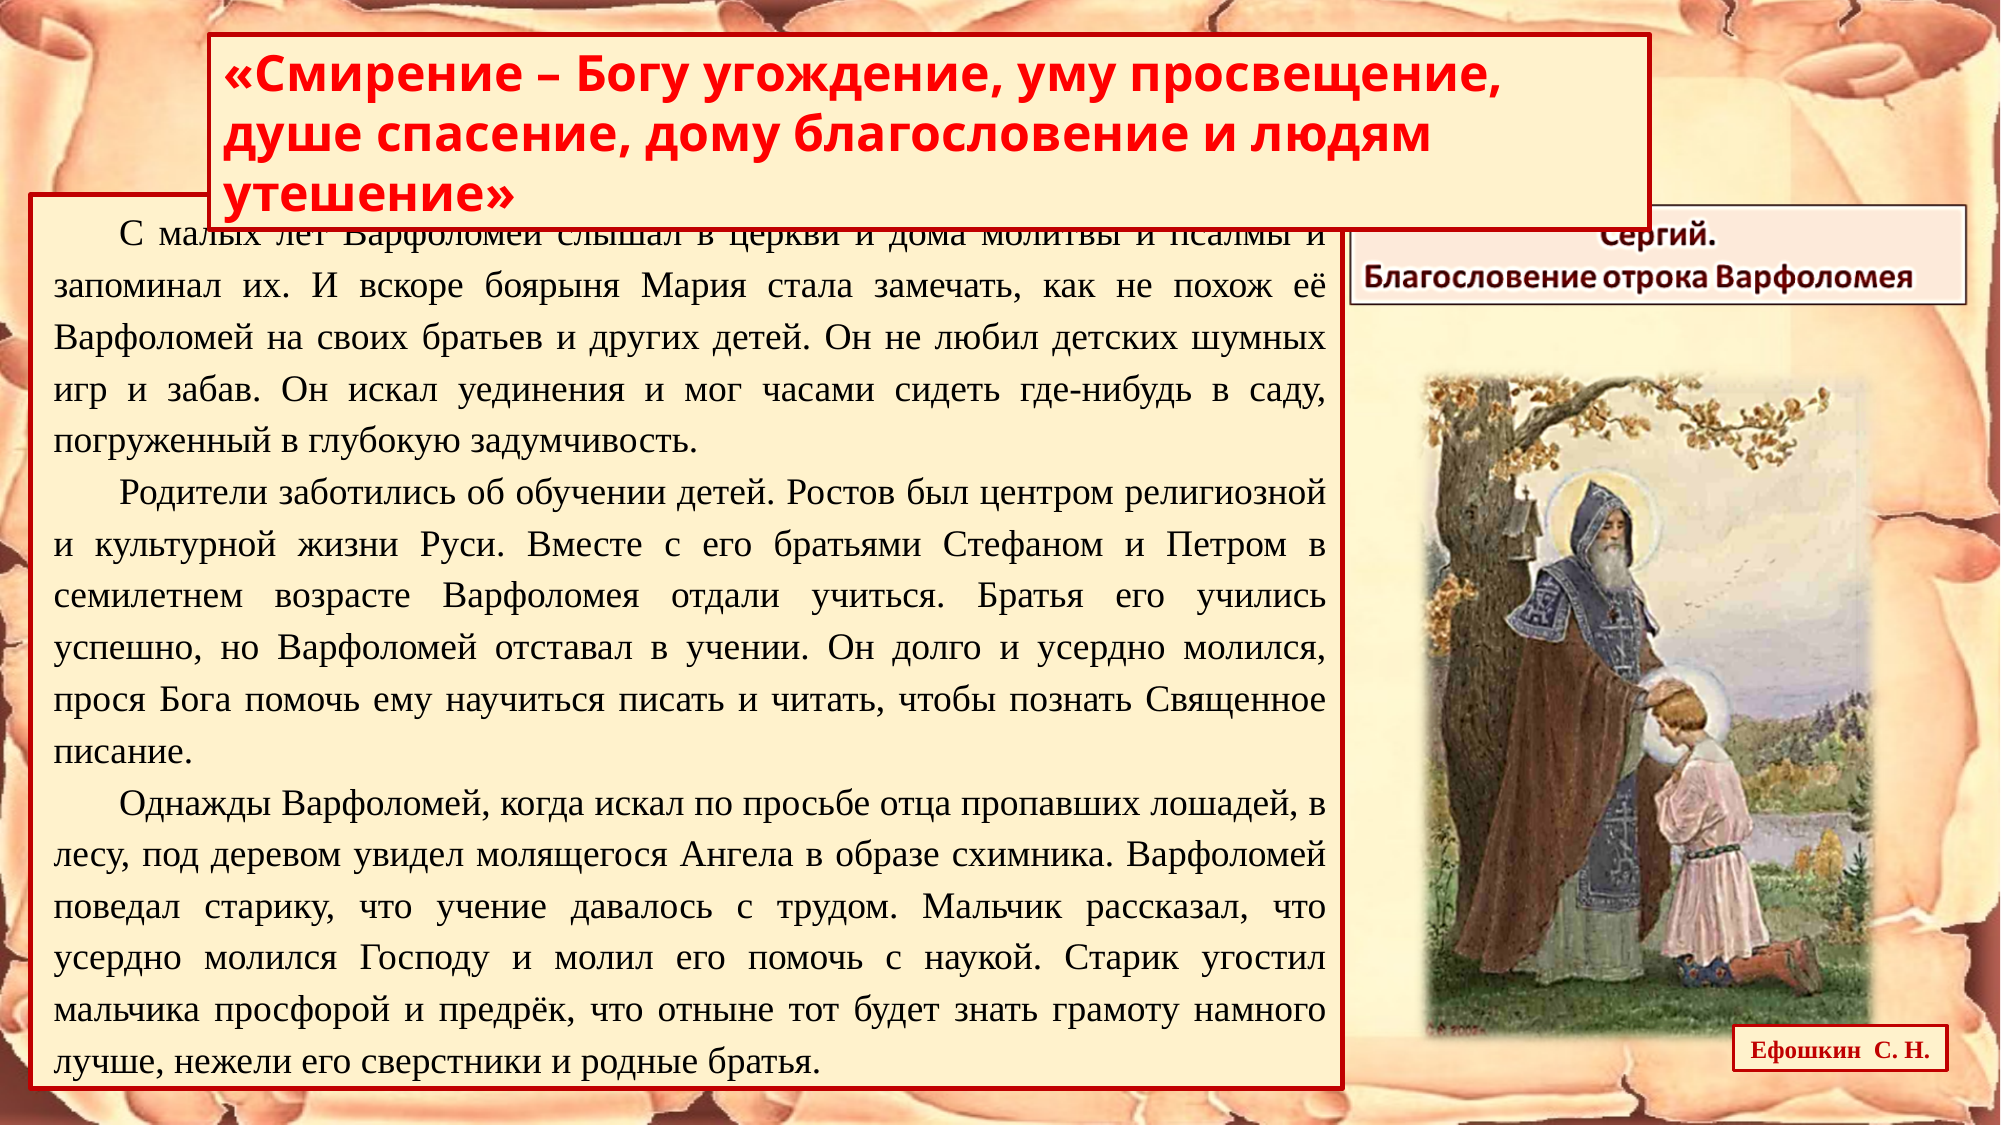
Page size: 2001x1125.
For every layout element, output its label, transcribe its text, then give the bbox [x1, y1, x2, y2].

text_box С малых лет Варфоломей слышал в церкви и дома молитвы и псалмы и запоминал их. И вскоре боярыня Мария стала замечать, как не похож её Варфоломей на своих братьев и других детей. Он не любил детских шумных игр и забав. Он искал уединения и мог часами сидеть где-нибудь в саду, погруженный в глубокую задумчивость. Родители заботились об обучении детей. Ростов был центром религиозной и культурной жизни Руси. Вместе с его братьями Стефаном и Петром в семилетнем возрасте Варфоломея отдали учиться. Братья его учились успешно, но Варфоломей отставал в учении. Он долго и усердно молился, прося Бога помочь ему научиться писать и читать, чтобы познать Священное писание. Однажды Варфоломей, когда искал по просьбе отца пропавших лошадей, в лесу, под деревом увидел молящегося Ангела в образе схимника. Варфоломей поведал старику, что учение давалось с трудом. Мальчик рассказал, что усердно молился Господу и молил его помочь с наукой. Старик угостил мальчика просфорой и предрёк, что отныне тот будет знать грамоту намного лучше, нежели его сверстники и родные братья. [30, 194, 1343, 1089]
picture [0, 0, 2001, 1125]
text_box «Смирение – Богу угождение, уму просвещение, душе спасение, дому благословение и людям утешение» [208, 34, 1650, 230]
text_box Ефошкин С. Н. [1733, 1050, 1947, 1071]
